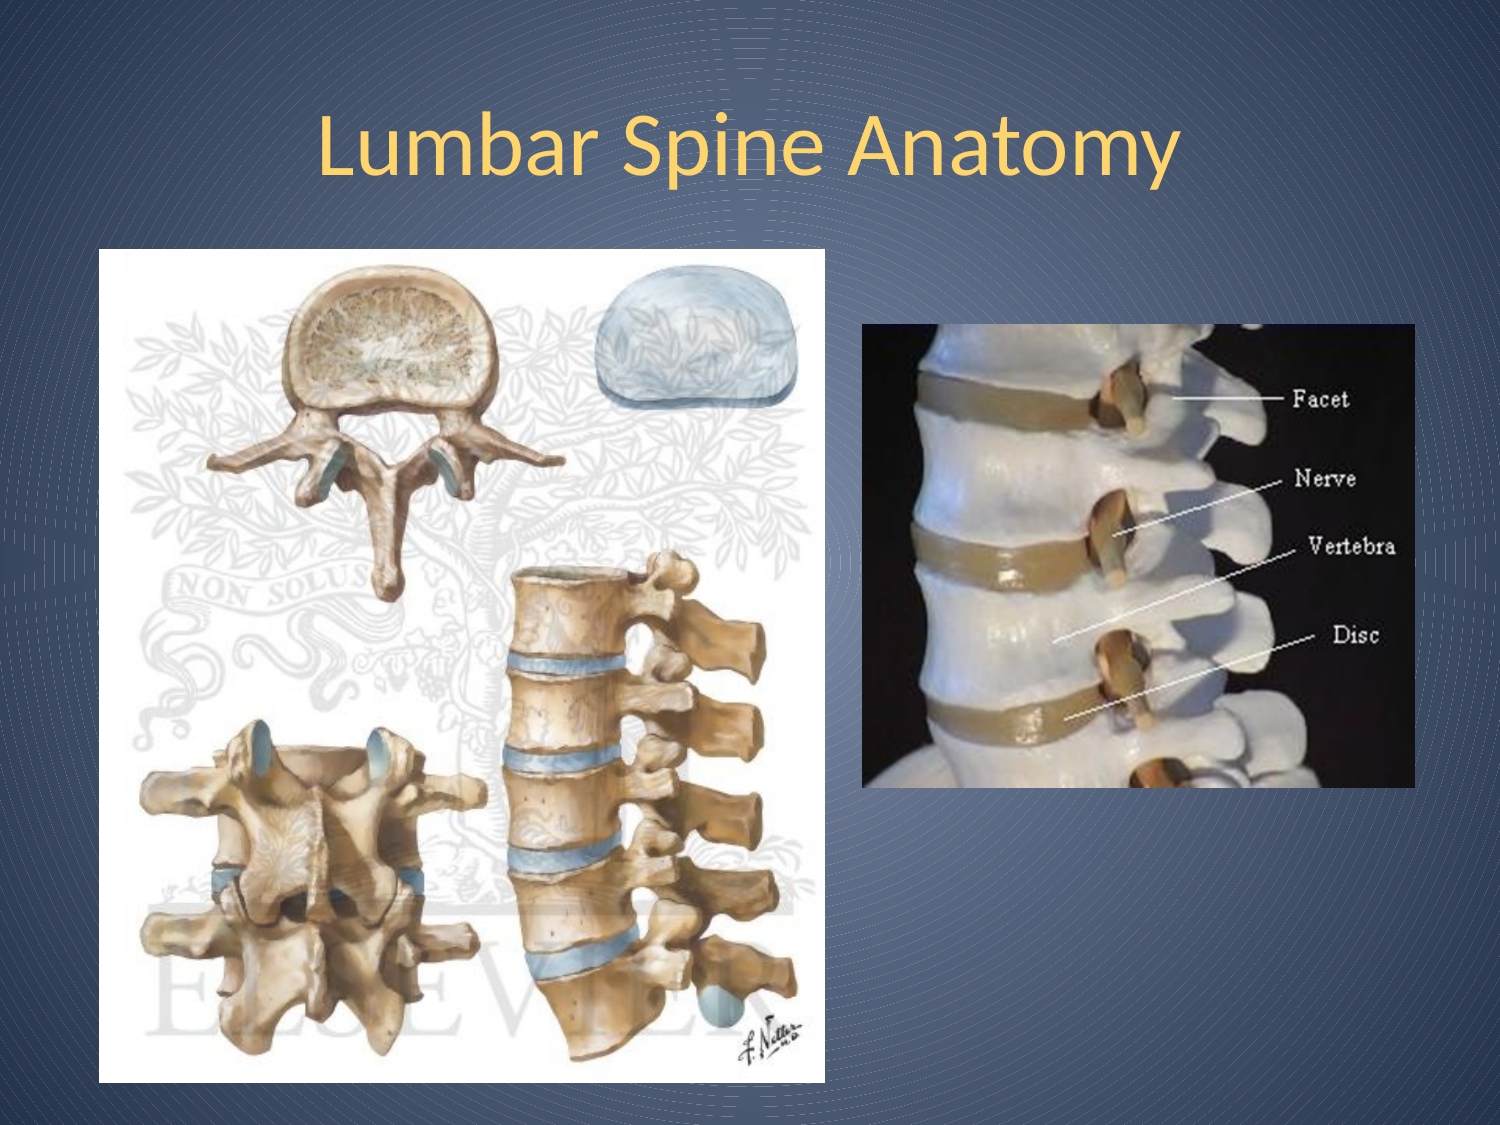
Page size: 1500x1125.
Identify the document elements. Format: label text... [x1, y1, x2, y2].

picture [99, 249, 825, 1083]
picture [862, 324, 1415, 788]
title Lumbar Spine Anatomy [75, 45, 1425, 233]
